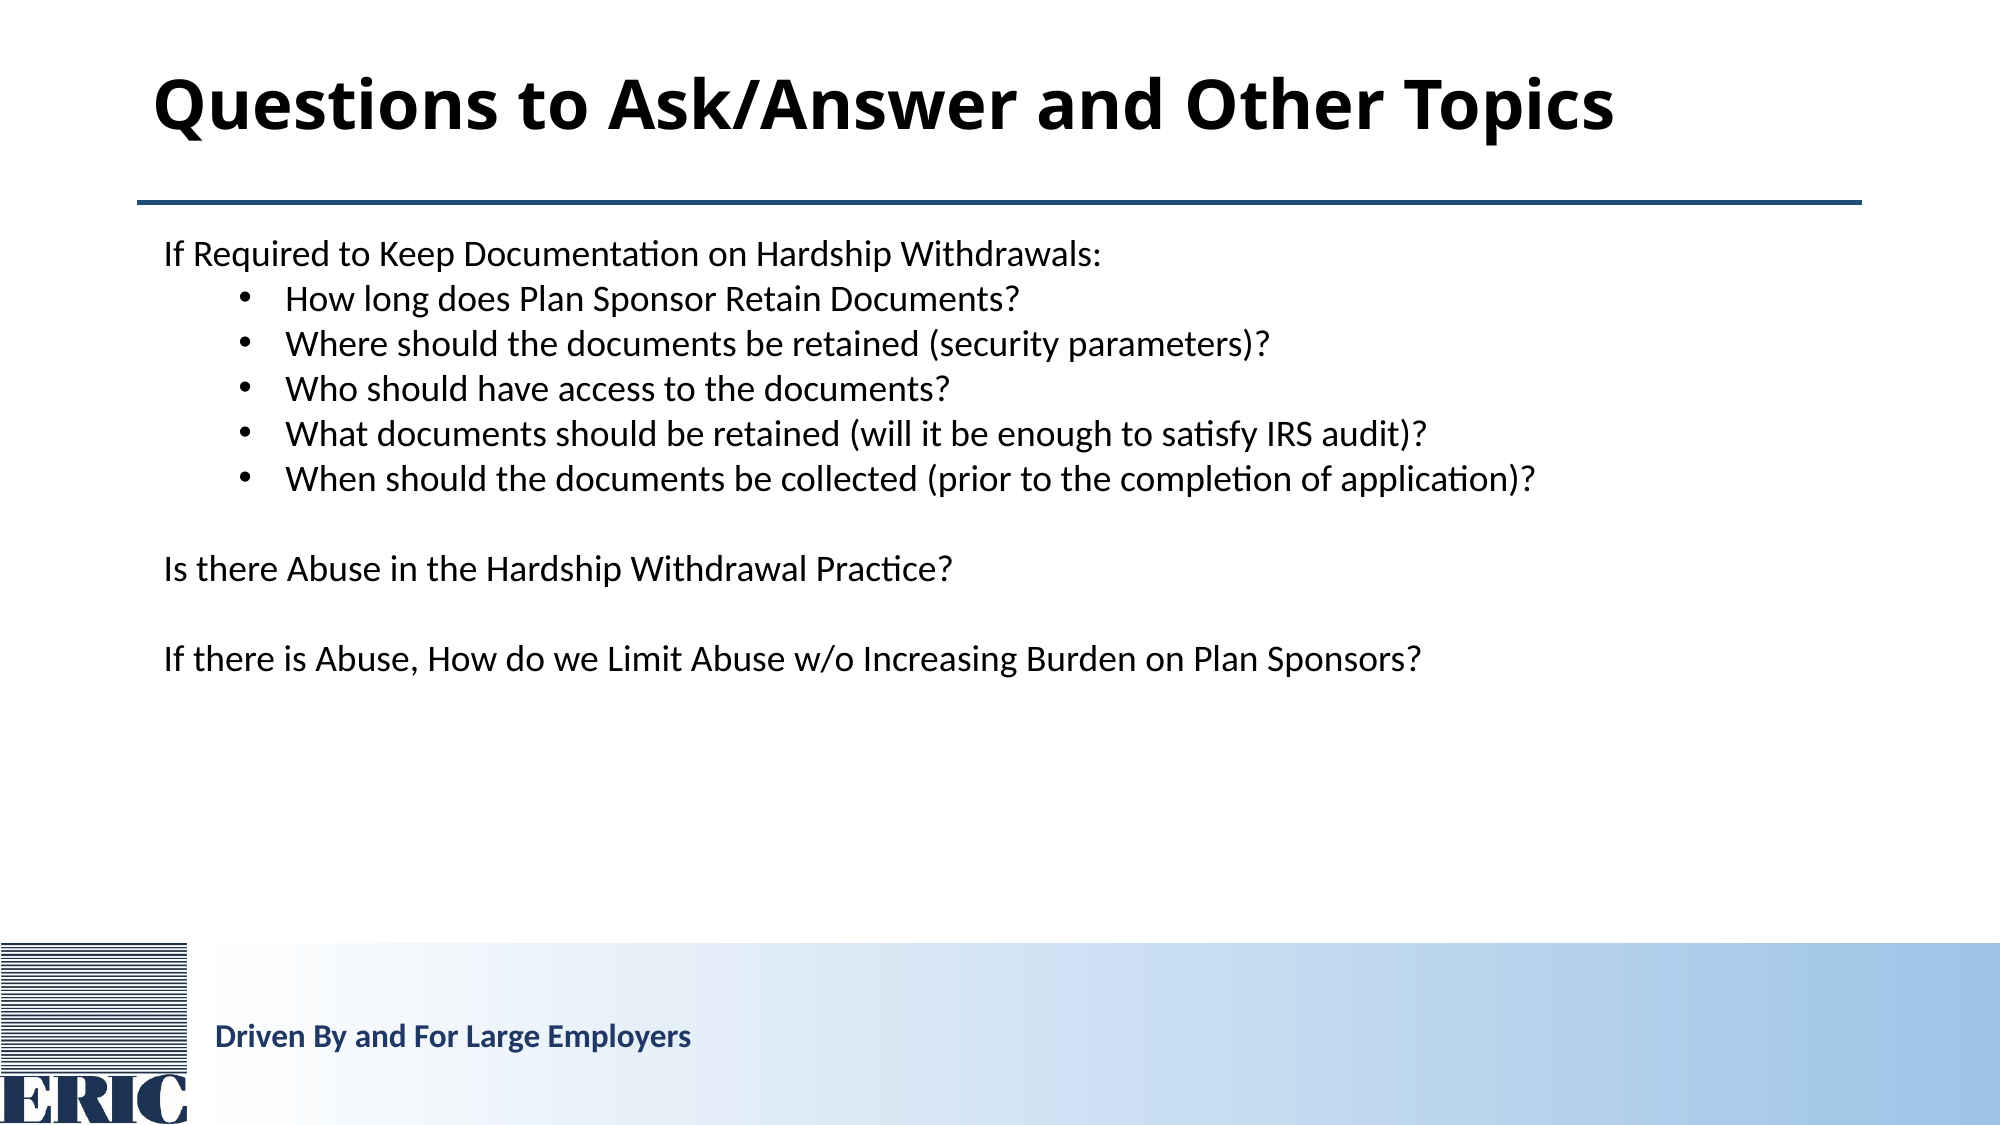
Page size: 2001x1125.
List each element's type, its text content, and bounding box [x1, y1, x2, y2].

title Questions to Ask/Answer and Other Topics [137, 40, 1863, 175]
text_box If Required to Keep Documentation on Hardship Withdrawals: How long does Plan Sponsor Retain Documents? Where should the documents be retained (security parameters)? Who should have access to the documents? What documents should be retained (will it be enough to satisfy IRS audit)? When should the documents be collected (prior to the completion of application)? Is there Abuse in the Hardship Withdrawal Practice? If there is Abuse, How do we Limit Abuse w/o Increasing Burden on Plan Sponsors? [148, 221, 1847, 777]
footer Driven By and For Large Employers [200, 1004, 1445, 1065]
picture [0, 943, 187, 1124]
